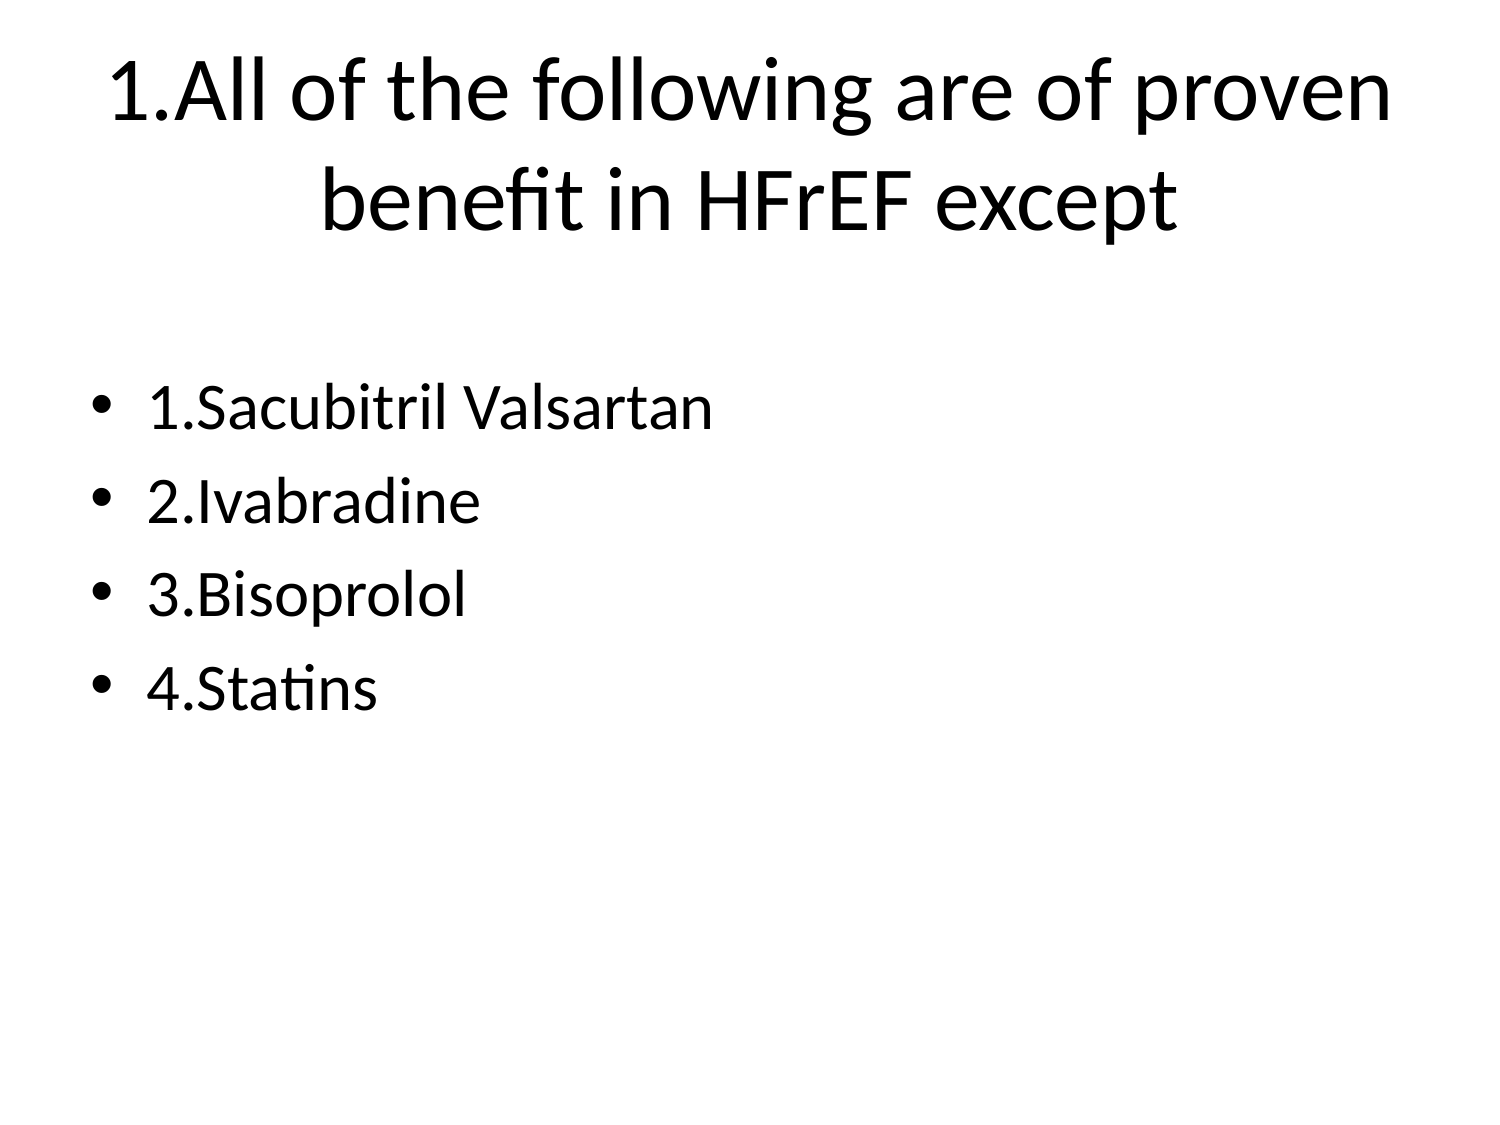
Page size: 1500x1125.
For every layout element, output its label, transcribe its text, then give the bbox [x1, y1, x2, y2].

list 1.Sacubitril Valsartan 2.Ivabradine 3.Bisoprolol 4.Statins [75, 262, 1425, 1005]
title 1.All of the following are of proven benefit in HFrEF except [75, 45, 1425, 233]
